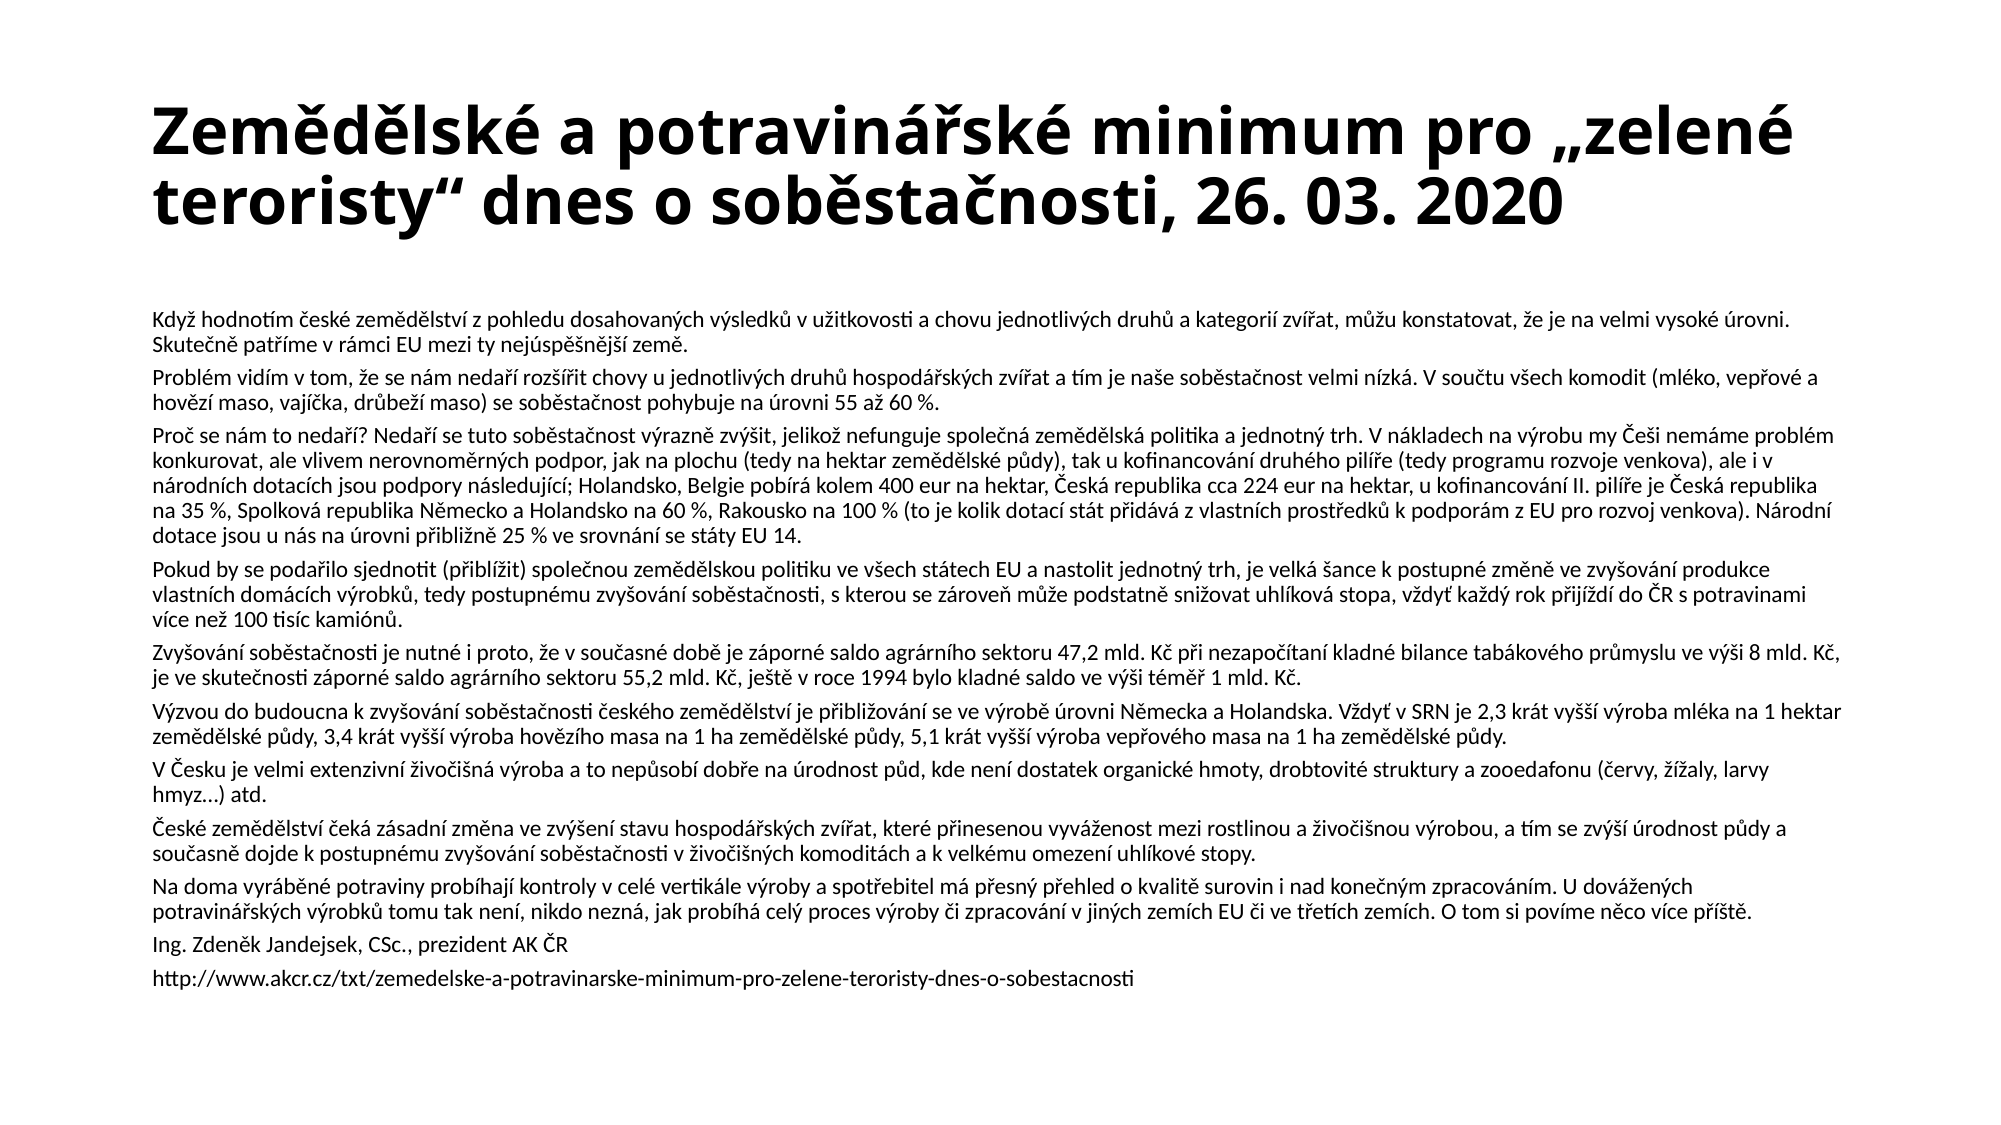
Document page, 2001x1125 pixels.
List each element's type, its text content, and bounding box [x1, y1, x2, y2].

list Když hodnotím české zemědělství z pohledu dosahovaných výsledků v užitkovosti a chovu jednotlivých druhů a kategorií zvířat, můžu konstatovat, že je na velmi vysoké úrovni. Skutečně patříme v rámci EU mezi ty nejúspěšnější země. Problém vidím v tom, že se nám nedaří rozšířit chovy u jednotlivých druhů hospodářských zvířat a tím je naše soběstačnost velmi nízká. V součtu všech komodit (mléko, vepřové a hovězí maso, vajíčka, drůbeží maso) se soběstačnost pohybuje na úrovni 55 až 60 %. Proč se nám to nedaří? Nedaří se tuto soběstačnost výrazně zvýšit, jelikož nefunguje společná zemědělská politika a jednotný trh. V nákladech na výrobu my Češi nemáme problém konkurovat, ale vlivem nerovnoměrných podpor, jak na plochu (tedy na hektar zemědělské půdy), tak u kofinancování druhého pilíře (tedy programu rozvoje venkova), ale i v národních dotacích jsou podpory následující; Holandsko, Belgie pobírá kolem 400 eur na hektar, Česká republika cca 224 eur na hektar, u kofinancování II. pilíře je Česká republika na 35 %, Spolková republika Německo a Holandsko na 60 %, Rakousko na 100 % (to je kolik dotací stát přidává z vlastních prostředků k podporám z EU pro rozvoj venkova). Národní dotace jsou u nás na úrovni přibližně 25 % ve srovnání se státy EU 14. Pokud by se podařilo sjednotit (přiblížit) společnou zemědělskou politiku ve všech státech EU a nastolit jednotný trh, je velká šance k postupné změně ve zvyšování produkce vlastních domácích výrobků, tedy postupnému zvyšování soběstačnosti, s kterou se zároveň může podstatně snižovat uhlíková stopa, vždyť každý rok přijíždí do ČR s potravinami více než 100 tisíc kamiónů. Zvyšování soběstačnosti je nutné i proto, že v současné době je záporné saldo agrárního sektoru 47,2 mld. Kč při nezapočítaní kladné bilance tabákového průmyslu ve výši 8 mld. Kč, je ve skutečnosti záporné saldo agrárního sektoru 55,2 mld. Kč, ještě v roce 1994 bylo kladné saldo ve výši téměř 1 mld. Kč. Výzvou do budoucna k zvyšování soběstačnosti českého zemědělství je přibližování se ve výrobě úrovni Německa a Holandska. Vždyť v SRN je 2,3 krát vyšší výroba mléka na 1 hektar zemědělské půdy, 3,4 krát vyšší výroba hovězího masa na 1 ha zemědělské půdy, 5,1 krát vyšší výroba vepřového masa na 1 ha zemědělské půdy. V Česku je velmi extenzivní živočišná výroba a to nepůsobí dobře na úrodnost půd, kde není dostatek organické hmoty, drobtovité struktury a zooedafonu (červy, žížaly, larvy hmyz…) atd. České zemědělství čeká zásadní změna ve zvýšení stavu hospodářských zvířat, které přinesenou vyváženost mezi rostlinou a živočišnou výrobou, a tím se zvýší úrodnost půdy a současně dojde k postupnému zvyšování soběstačnosti v živočišných komoditách a k velkému omezení uhlíkové stopy. Na doma vyráběné potraviny probíhají kontroly v celé vertikále výroby a spotřebitel má přesný přehled o kvalitě surovin i nad konečným zpracováním. U dovážených potravinářských výrobků tomu tak není, nikdo nezná, jak probíhá celý proces výroby či zpracování v jiných zemích EU či ve třetích zemích. O tom si povíme něco více příště. Ing. Zdeněk Jandejsek, CSc., prezident AK ČR http://www.akcr.cz/txt/zemedelske-a-potravinarske-minimum-pro-zelene-teroristy-dnes-o-sobestacnosti [137, 299, 1863, 1014]
title Zemědělské a potravinářské minimum pro „zelené teroristy“ dnes o soběstačnosti, 26. 03. 2020 [137, 59, 1863, 278]
